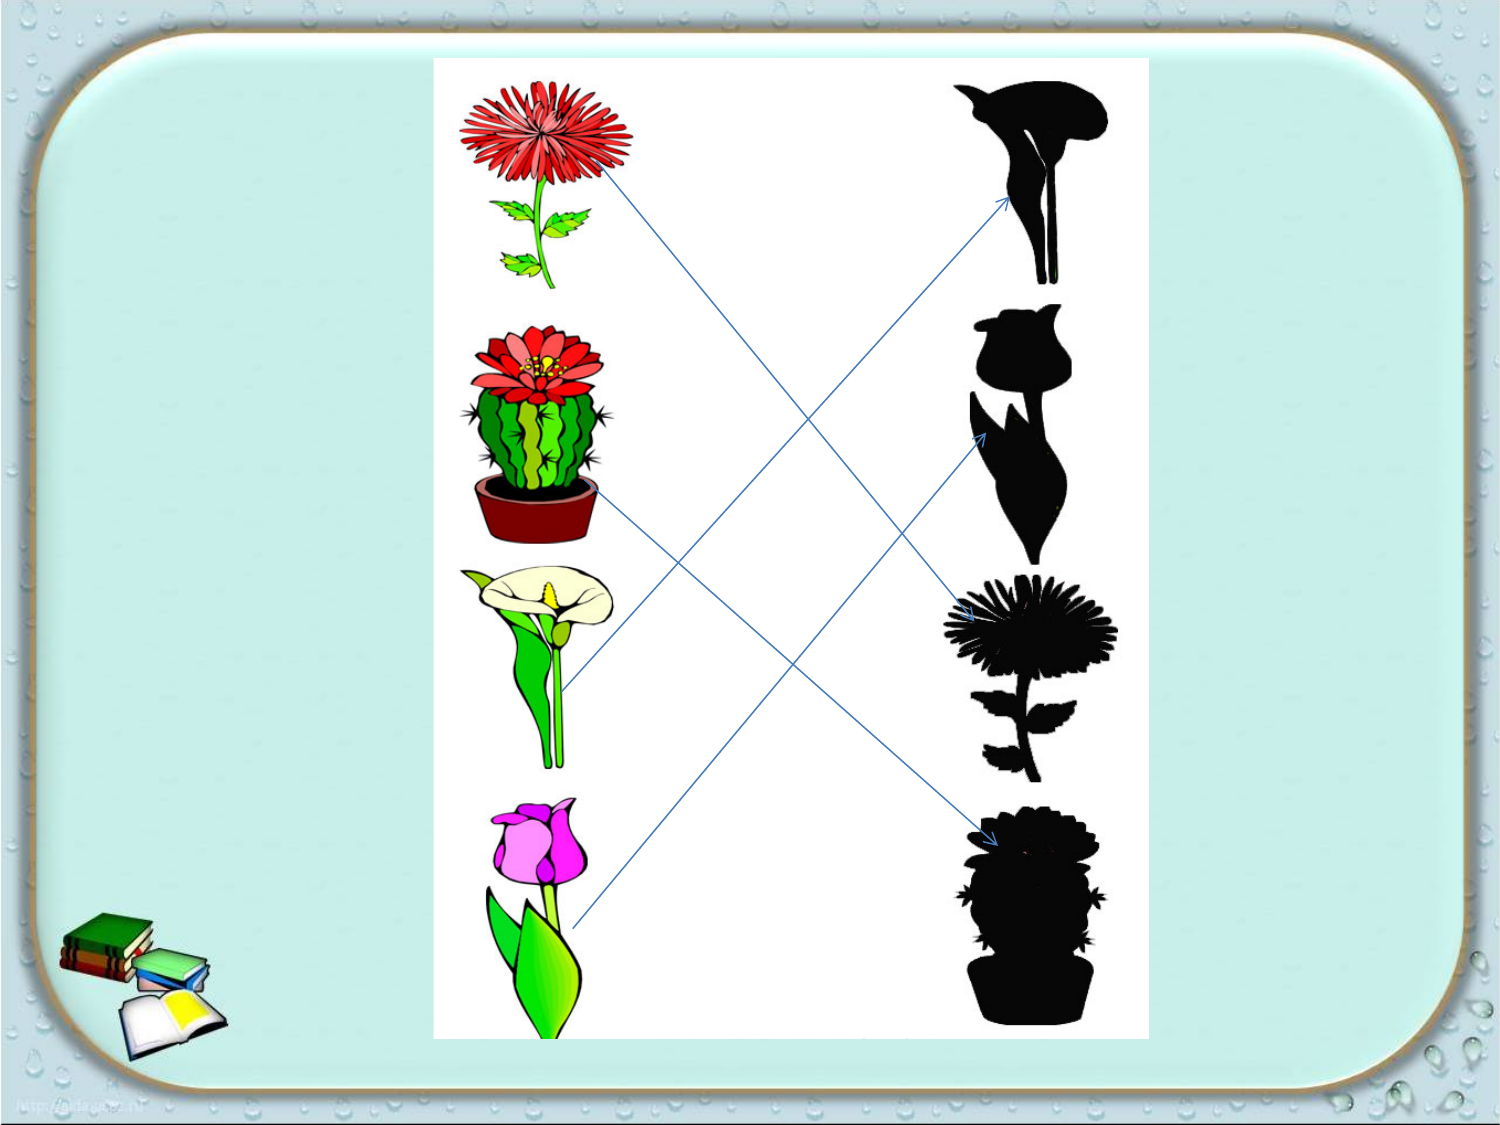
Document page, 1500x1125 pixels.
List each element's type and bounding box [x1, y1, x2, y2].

text_box [554, 201, 1017, 218]
text_box [531, 473, 1028, 888]
picture [0, 0, 1500, 1125]
text_box [537, 219, 1034, 670]
